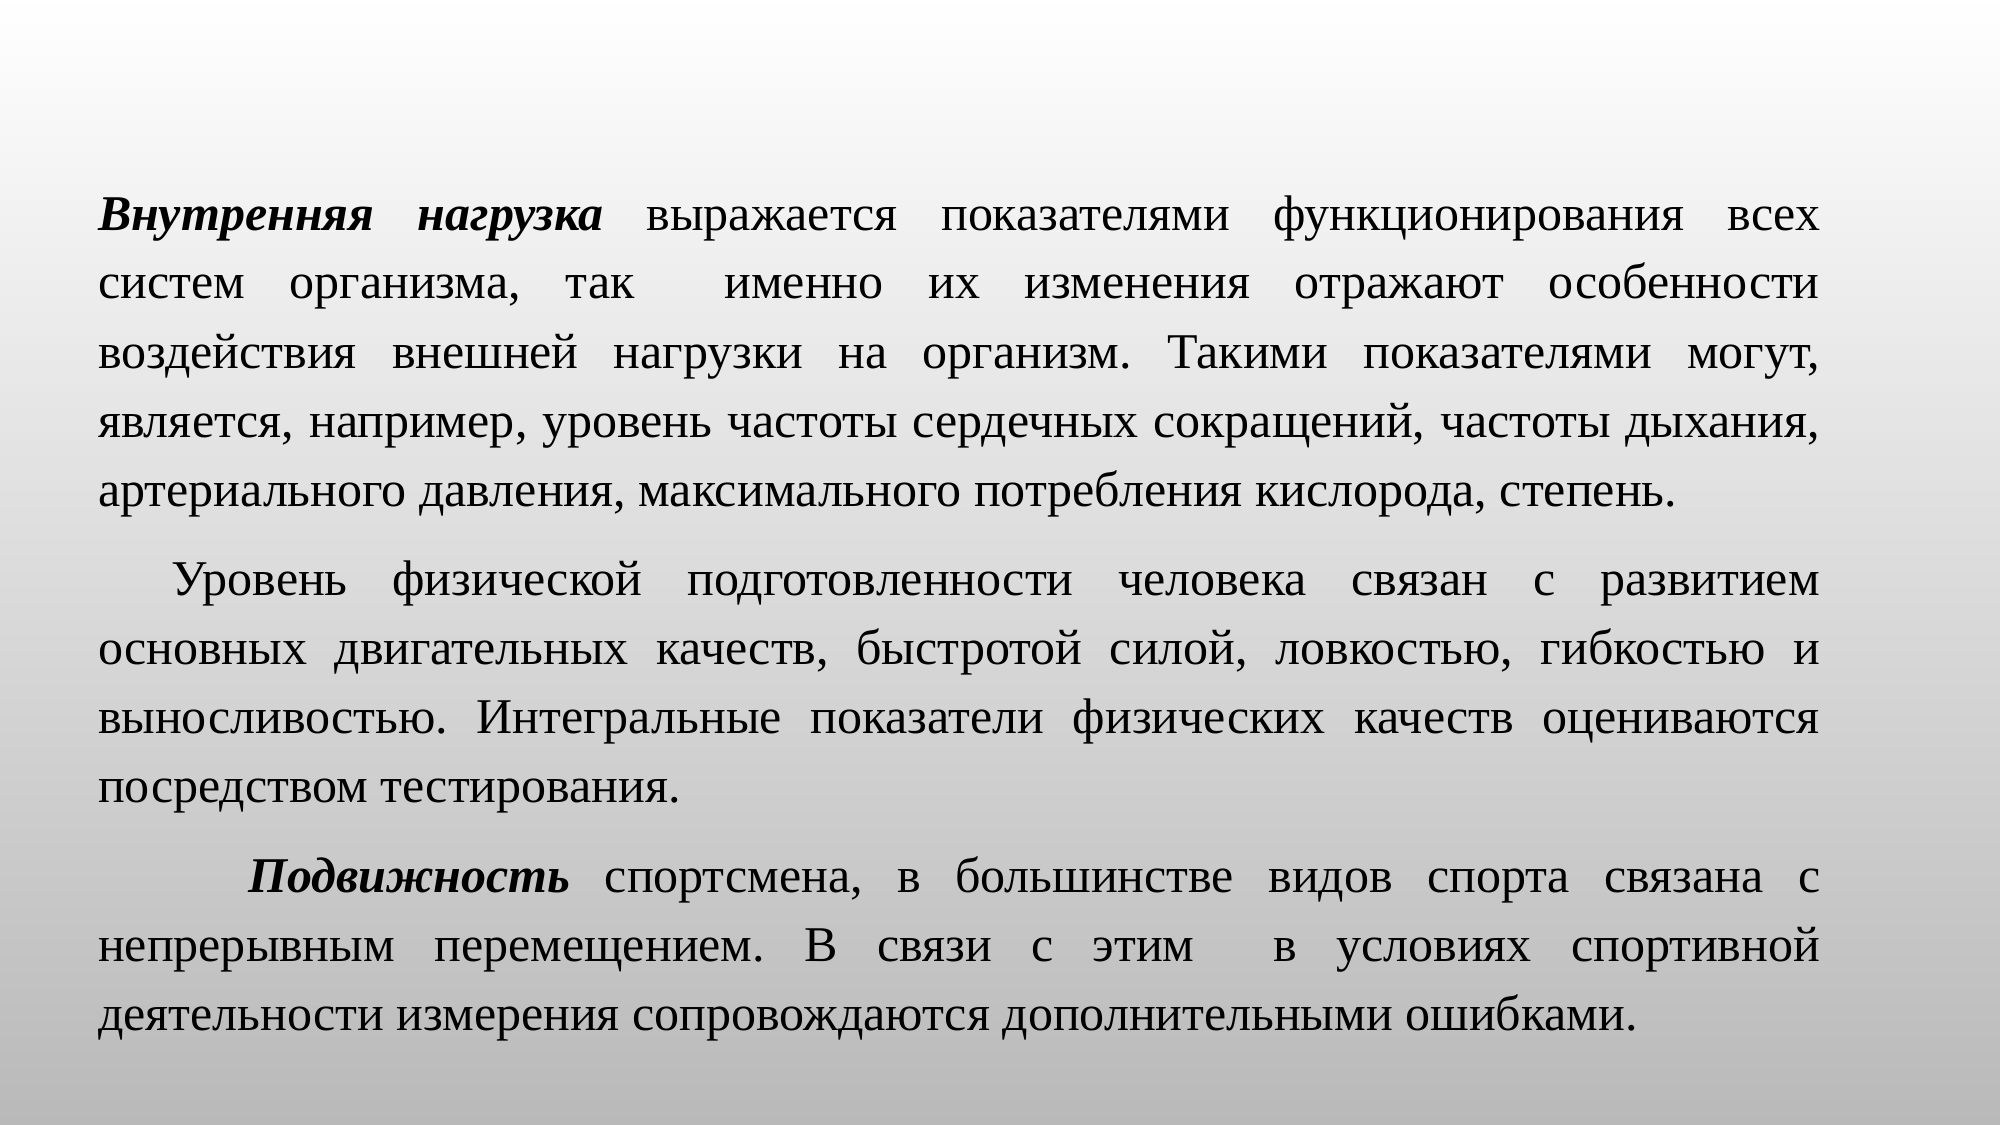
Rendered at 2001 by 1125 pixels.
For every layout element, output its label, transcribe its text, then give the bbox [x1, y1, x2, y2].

text_box Внутренняя нагрузка выражается показателями функционирования всех систем организма, так именно их изменения отражают особенности воздействия внешней нагрузки на организм. Такими показателями могут, является, например, уровень частоты сердечных сокращений, частоты дыхания, артериального давления, максимального потребления кислорода, степень. Уровень физической подготовленности человека связан с развитием основных двигательных качеств, быстротой силой, ловкостью, гибкостью и выносливостью. Интегральные показатели физических качеств оцениваются посредством тестирования. Подвижность спортсмена, в большинстве видов спорта связана с непрерывным перемещением. В связи с этим в условиях спортивной деятельности измерения сопровождаются дополнительными ошибками. [83, 163, 1836, 1048]
